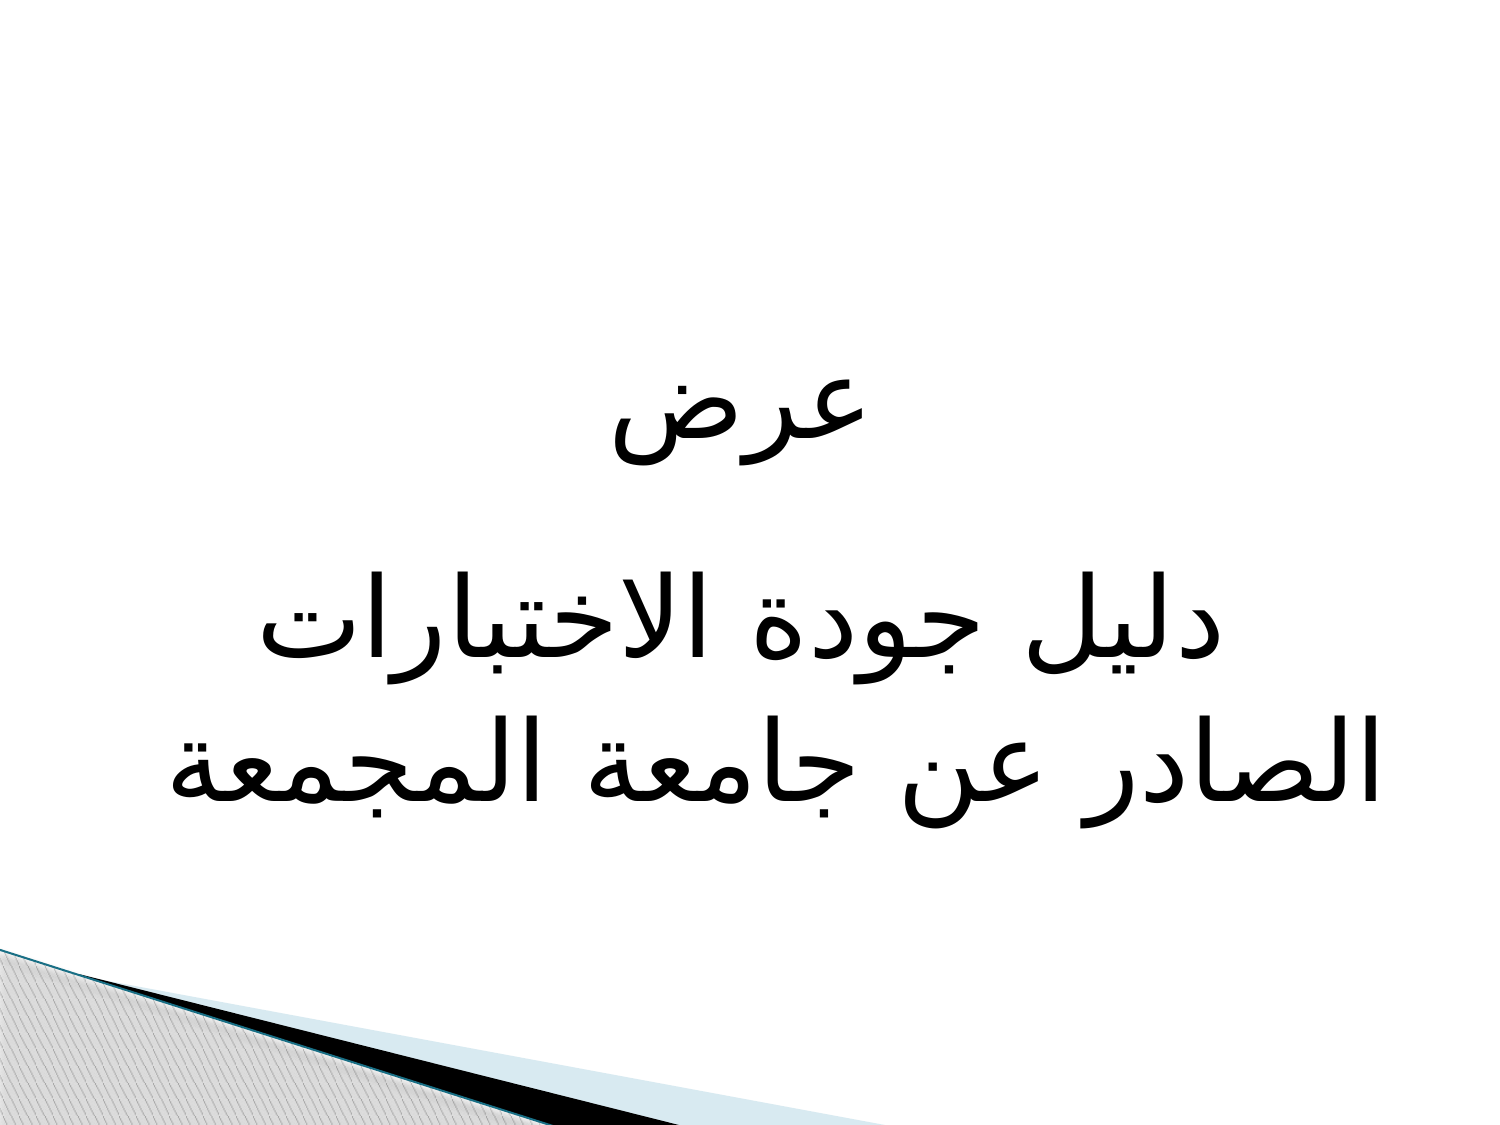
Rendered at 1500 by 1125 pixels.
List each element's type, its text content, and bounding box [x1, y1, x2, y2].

list عرض دليل جودة الاختبارات الصادر عن جامعة المجمعة [75, 243, 1425, 986]
